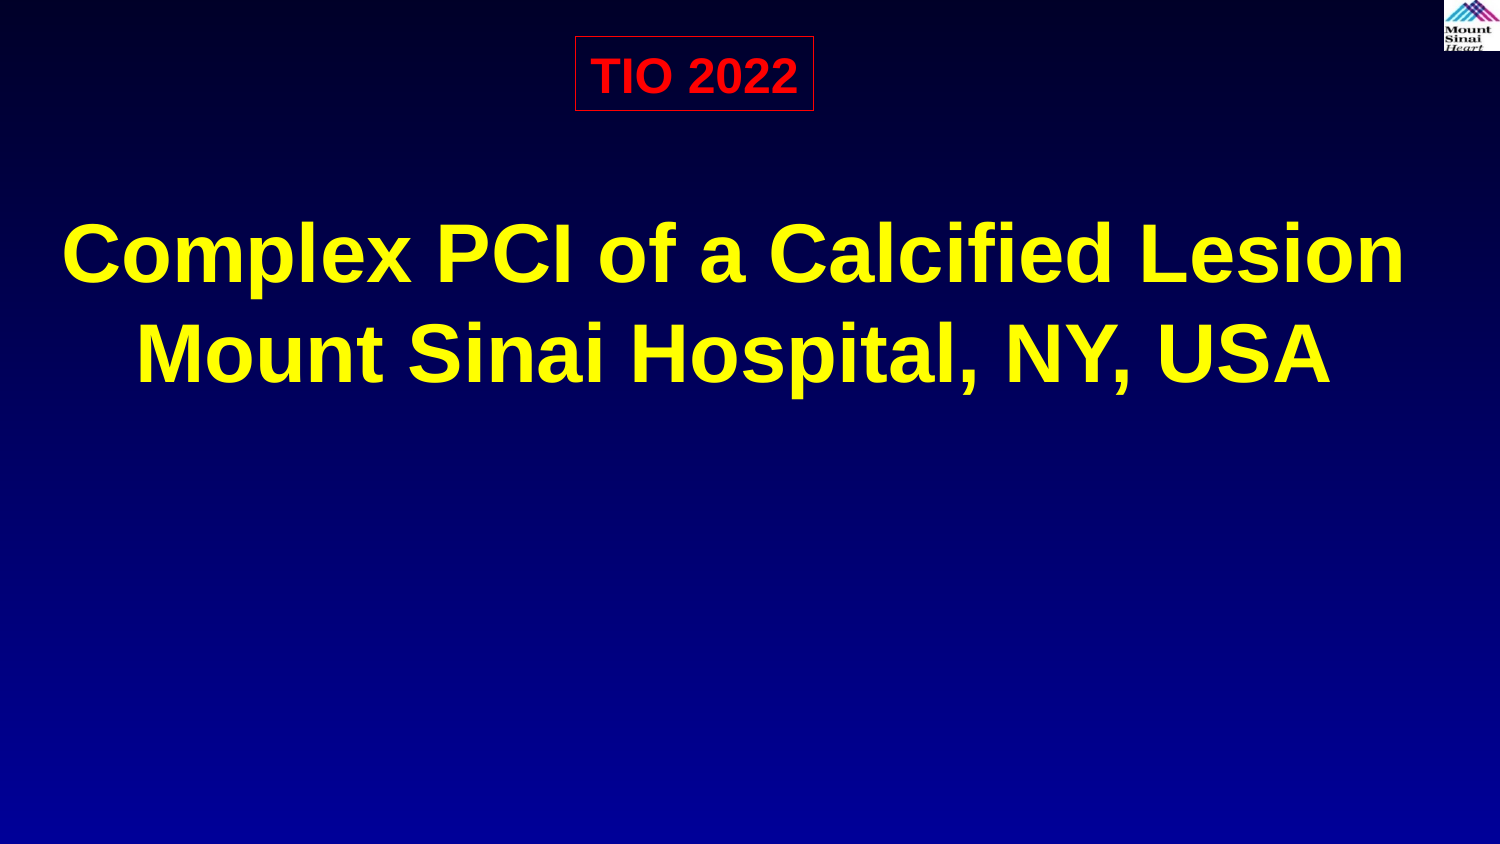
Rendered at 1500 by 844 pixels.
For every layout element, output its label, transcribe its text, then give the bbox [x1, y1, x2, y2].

text_box TIO 2022 [575, 36, 814, 111]
picture [1444, 0, 1500, 51]
text_box Complex PCI of a Calcified Lesion Mount Sinai Hospital, NY, USA [12, 235, 1457, 363]
